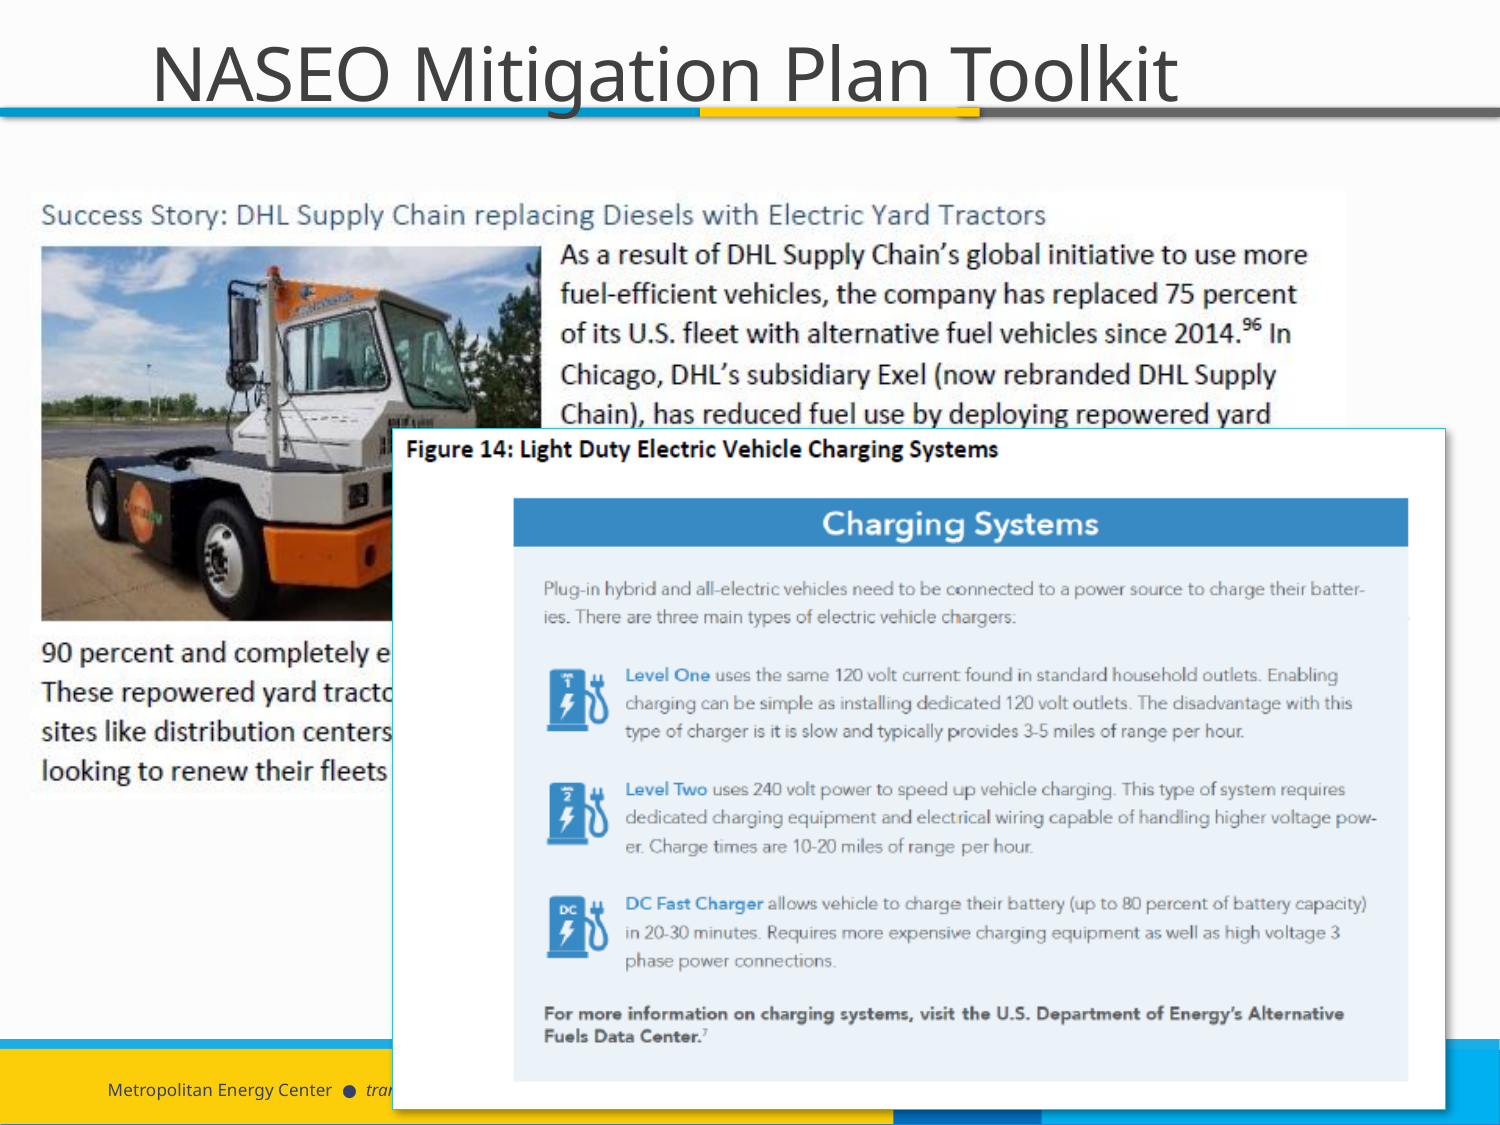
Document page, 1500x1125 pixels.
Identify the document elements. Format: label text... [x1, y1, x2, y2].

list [30, 191, 1346, 800]
picture [392, 428, 1447, 1111]
title NASEO Mitigation Plan Toolkit [135, 13, 1373, 125]
